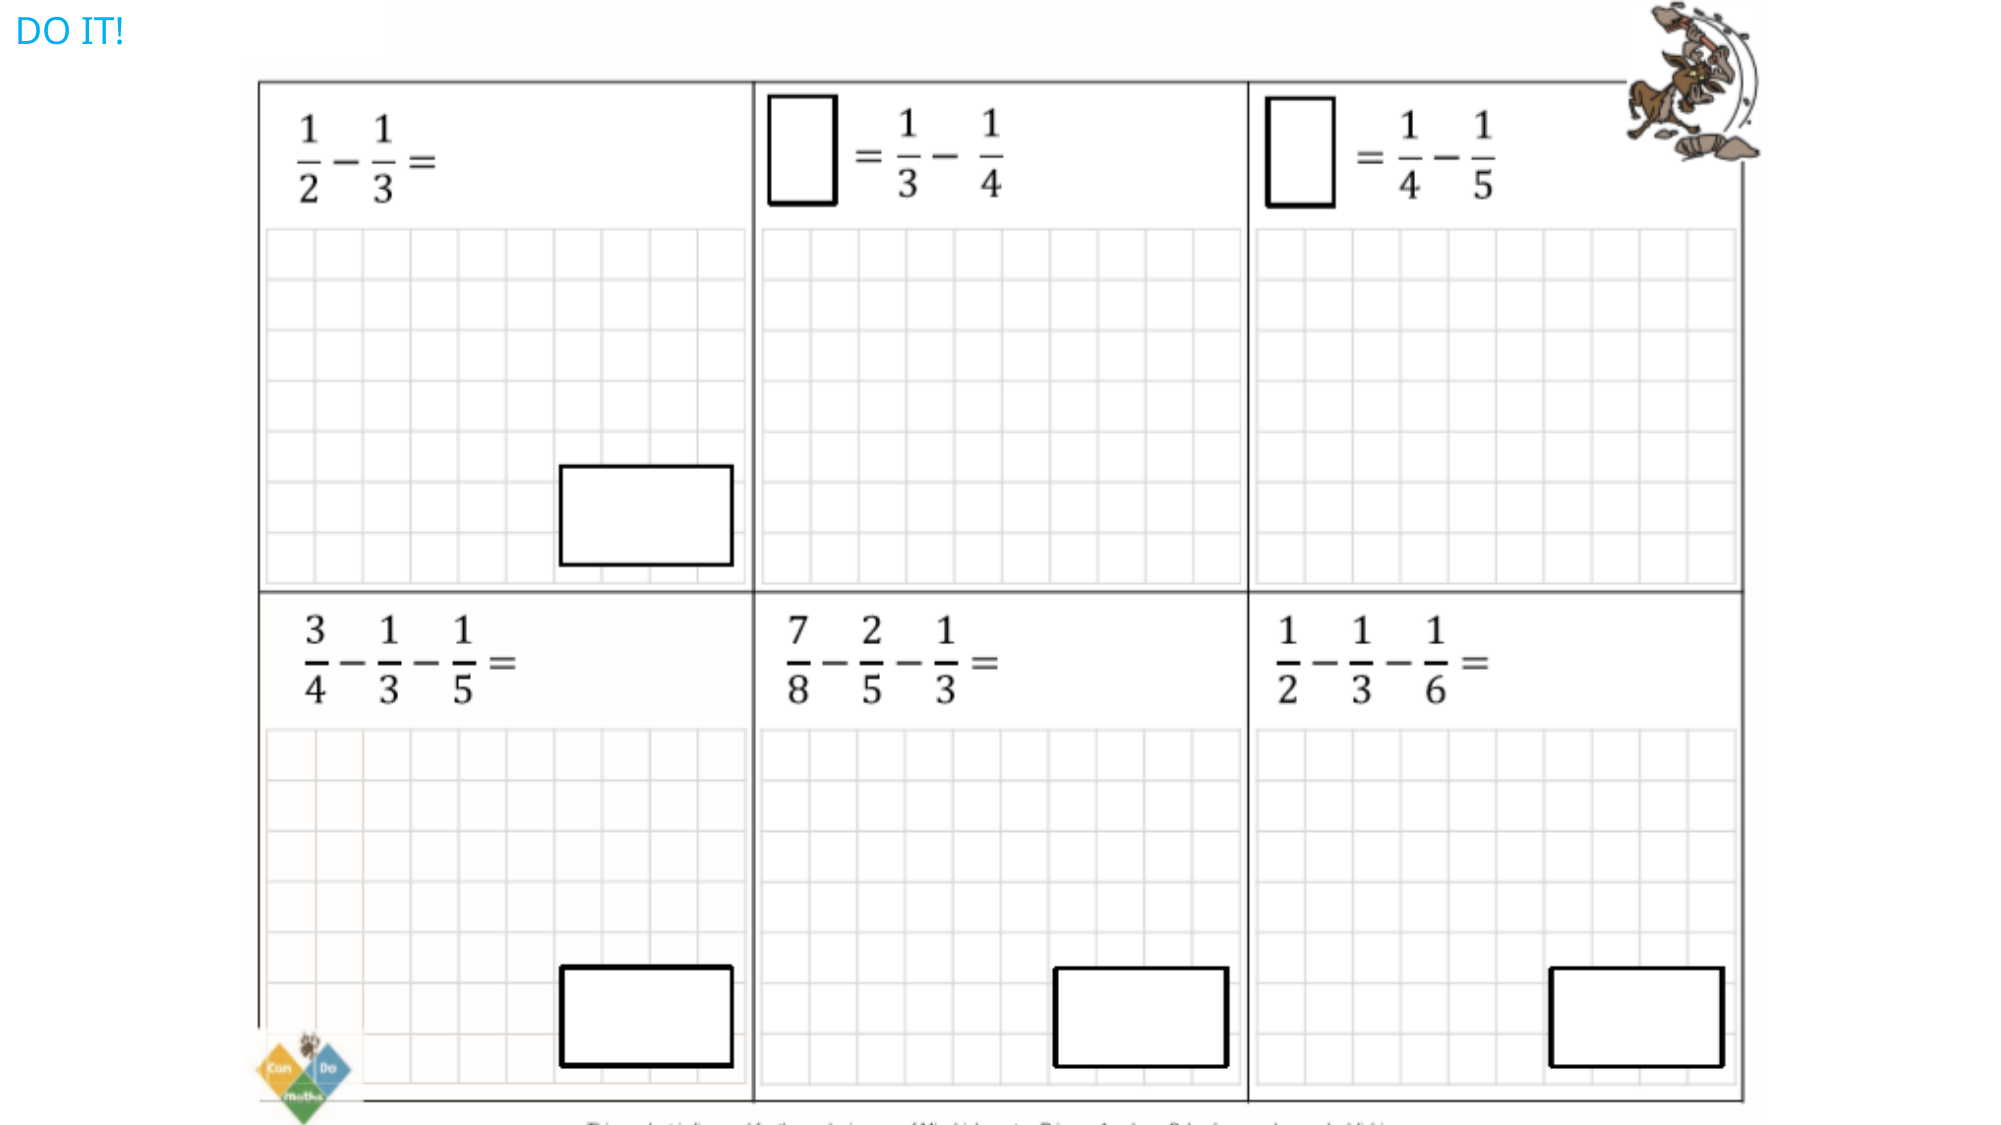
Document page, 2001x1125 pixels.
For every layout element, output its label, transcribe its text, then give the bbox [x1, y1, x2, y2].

text_box DO IT! [0, 0, 223, 60]
picture [223, 0, 1775, 1125]
